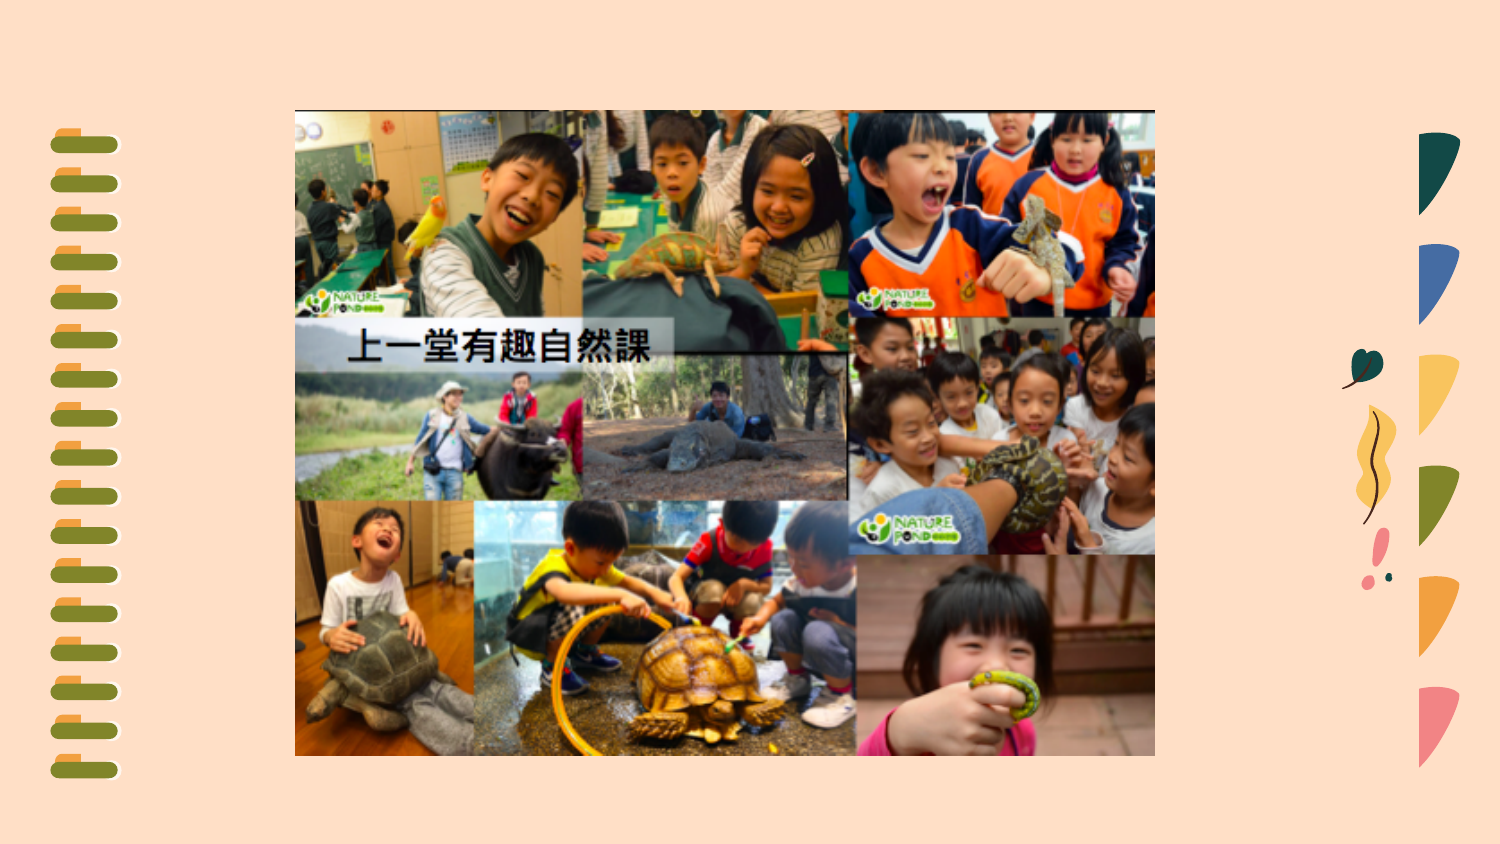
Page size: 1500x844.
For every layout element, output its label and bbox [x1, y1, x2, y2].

picture [294, 110, 1155, 756]
